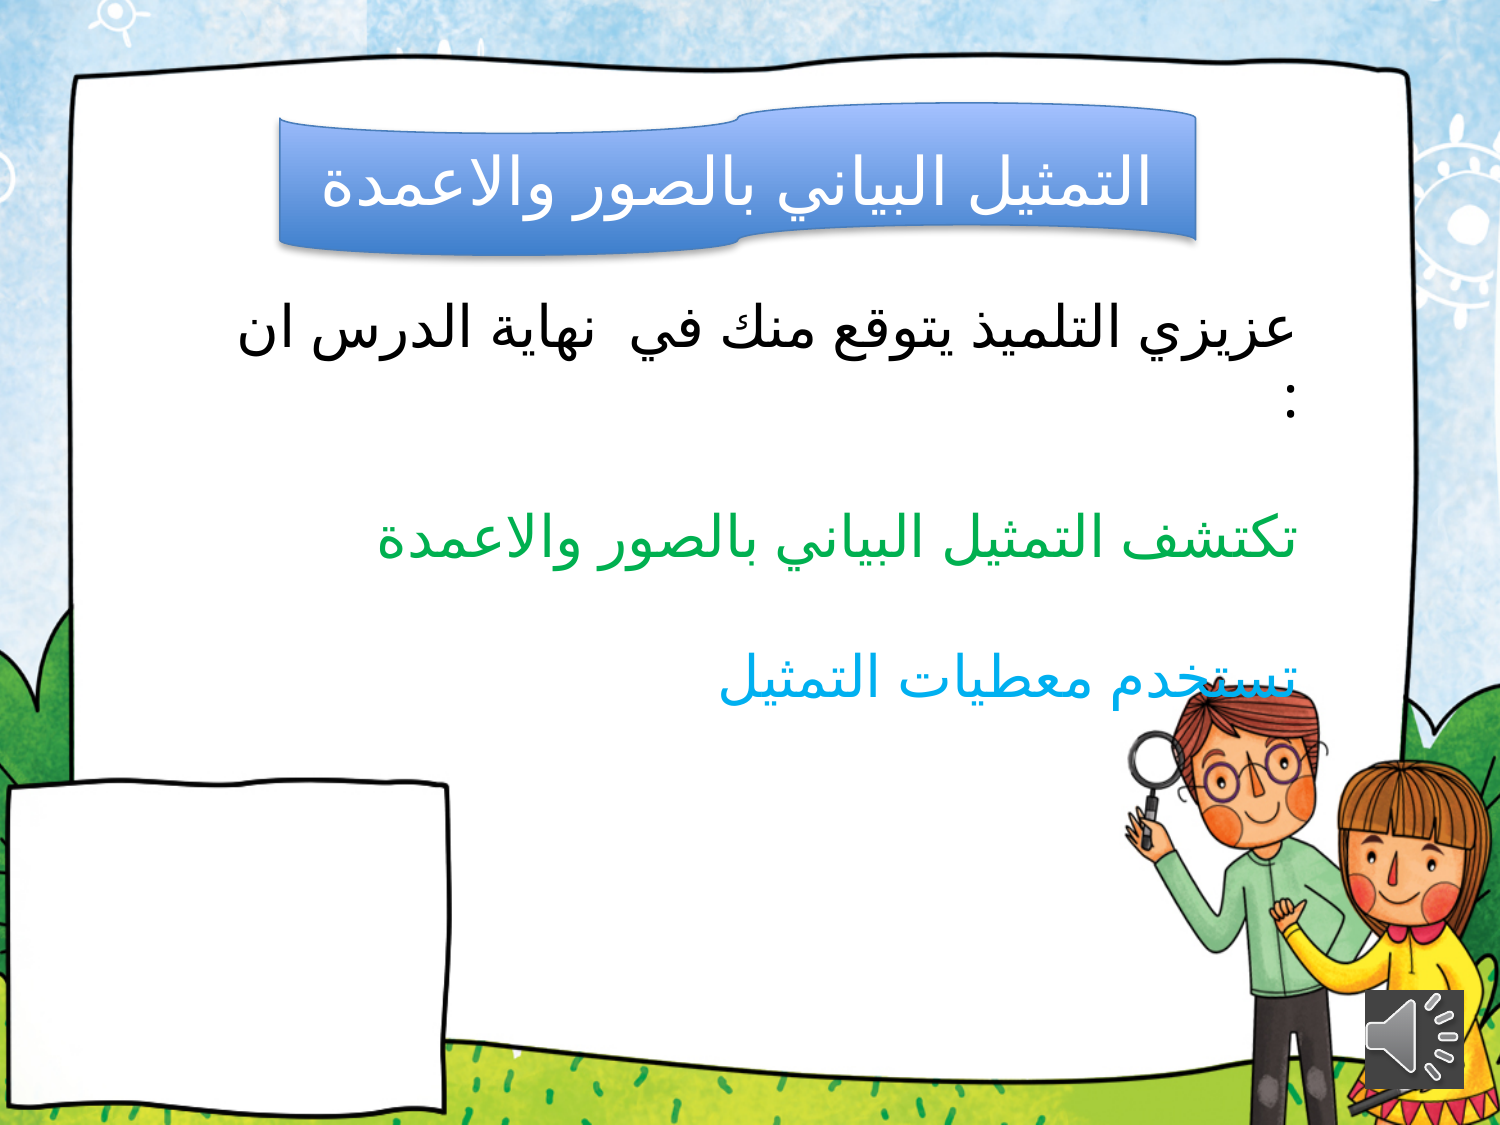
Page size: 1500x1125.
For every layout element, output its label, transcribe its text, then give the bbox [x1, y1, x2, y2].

text_box التمثيل البياني بالصور والاعمدة [279, 102, 1197, 256]
picture [0, 0, 1500, 1125]
text_box عزيزي التلميذ يتوقع منك في نهاية الدرس ان : تكتشف التمثيل البياني بالصور والاعمدة تستخدم معطيات التمثيل [214, 282, 1315, 717]
